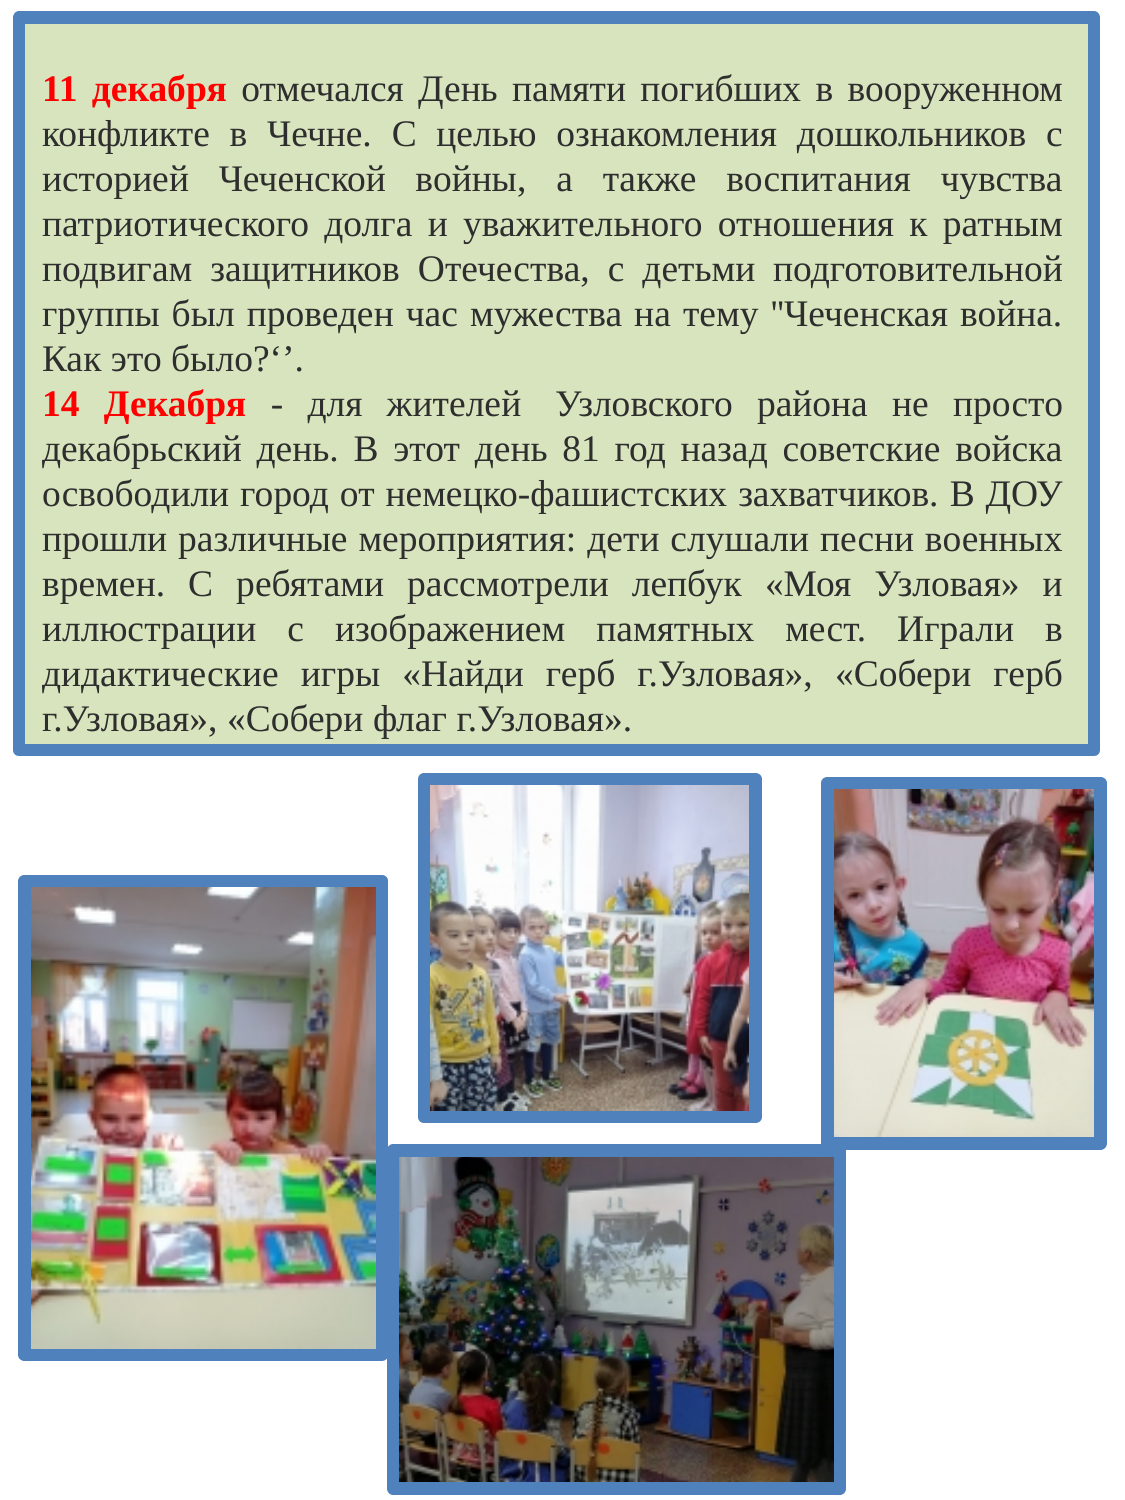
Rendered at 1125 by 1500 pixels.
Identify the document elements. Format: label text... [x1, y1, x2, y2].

text_box [17, 16, 1096, 752]
picture [833, 788, 1095, 1138]
picture [399, 1156, 835, 1483]
text_box 11 декабря отмечался День памяти погибших в вооруженном конфликте в Чечне. С целью ознакомления дошкольников с историей Чеченской войны, а также воспитания чувства патриотического долга и уважительного отношения к ратным подвигам защитников Отечества, с детьми подготовительной группы был проведен час мужества на тему ''Чеченская война. Как это было?‘’. 14 Декабря - для жителей Узловского района не просто декабрьский день. В этот день 81 год назад советские войска освободили город от немецко-фашистских захватчиков. В ДОУ прошли различные мероприятия: дети слушали песни военных времен. С ребятами рассмотрели лепбук «Моя Узловая» и иллюстрации с изображением памятных мест. Играли в дидактические игры «Найди герб г.Узловая», «Собери герб г.Узловая», «Собери флаг г.Узловая». [27, 56, 1079, 747]
picture [30, 886, 376, 1349]
picture [430, 785, 750, 1112]
